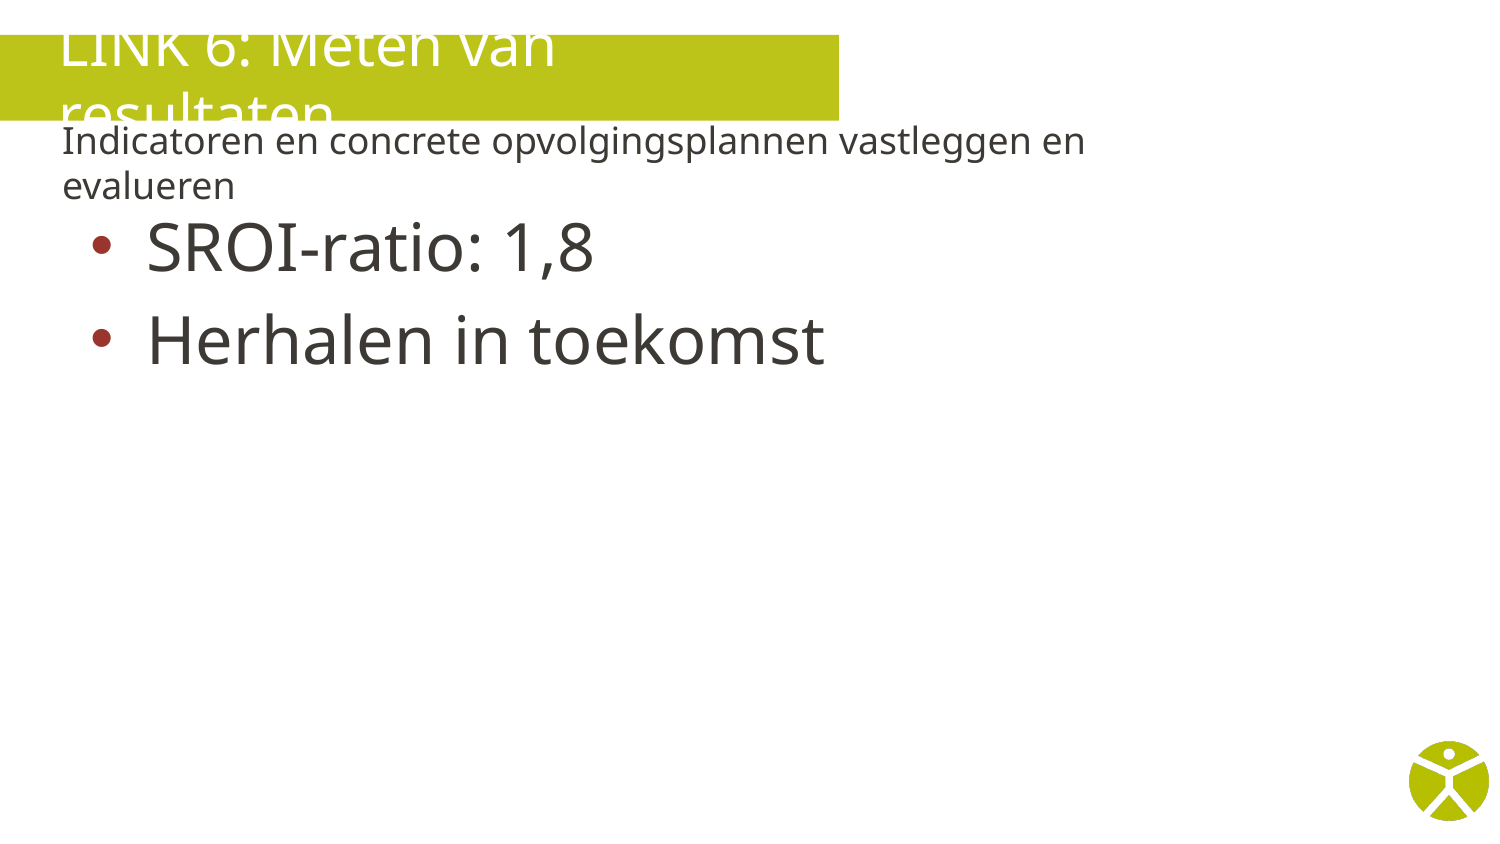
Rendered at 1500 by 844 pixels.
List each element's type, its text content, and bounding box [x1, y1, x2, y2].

title LINK 6: Meten van resultaten [0, 34, 839, 121]
picture [1409, 741, 1489, 821]
list SROI-ratio: 1,8 Herhalen in toekomst [75, 196, 1425, 754]
text_box Indicatoren en concrete opvolgingsplannen vastleggen en evalueren [47, 109, 1280, 215]
